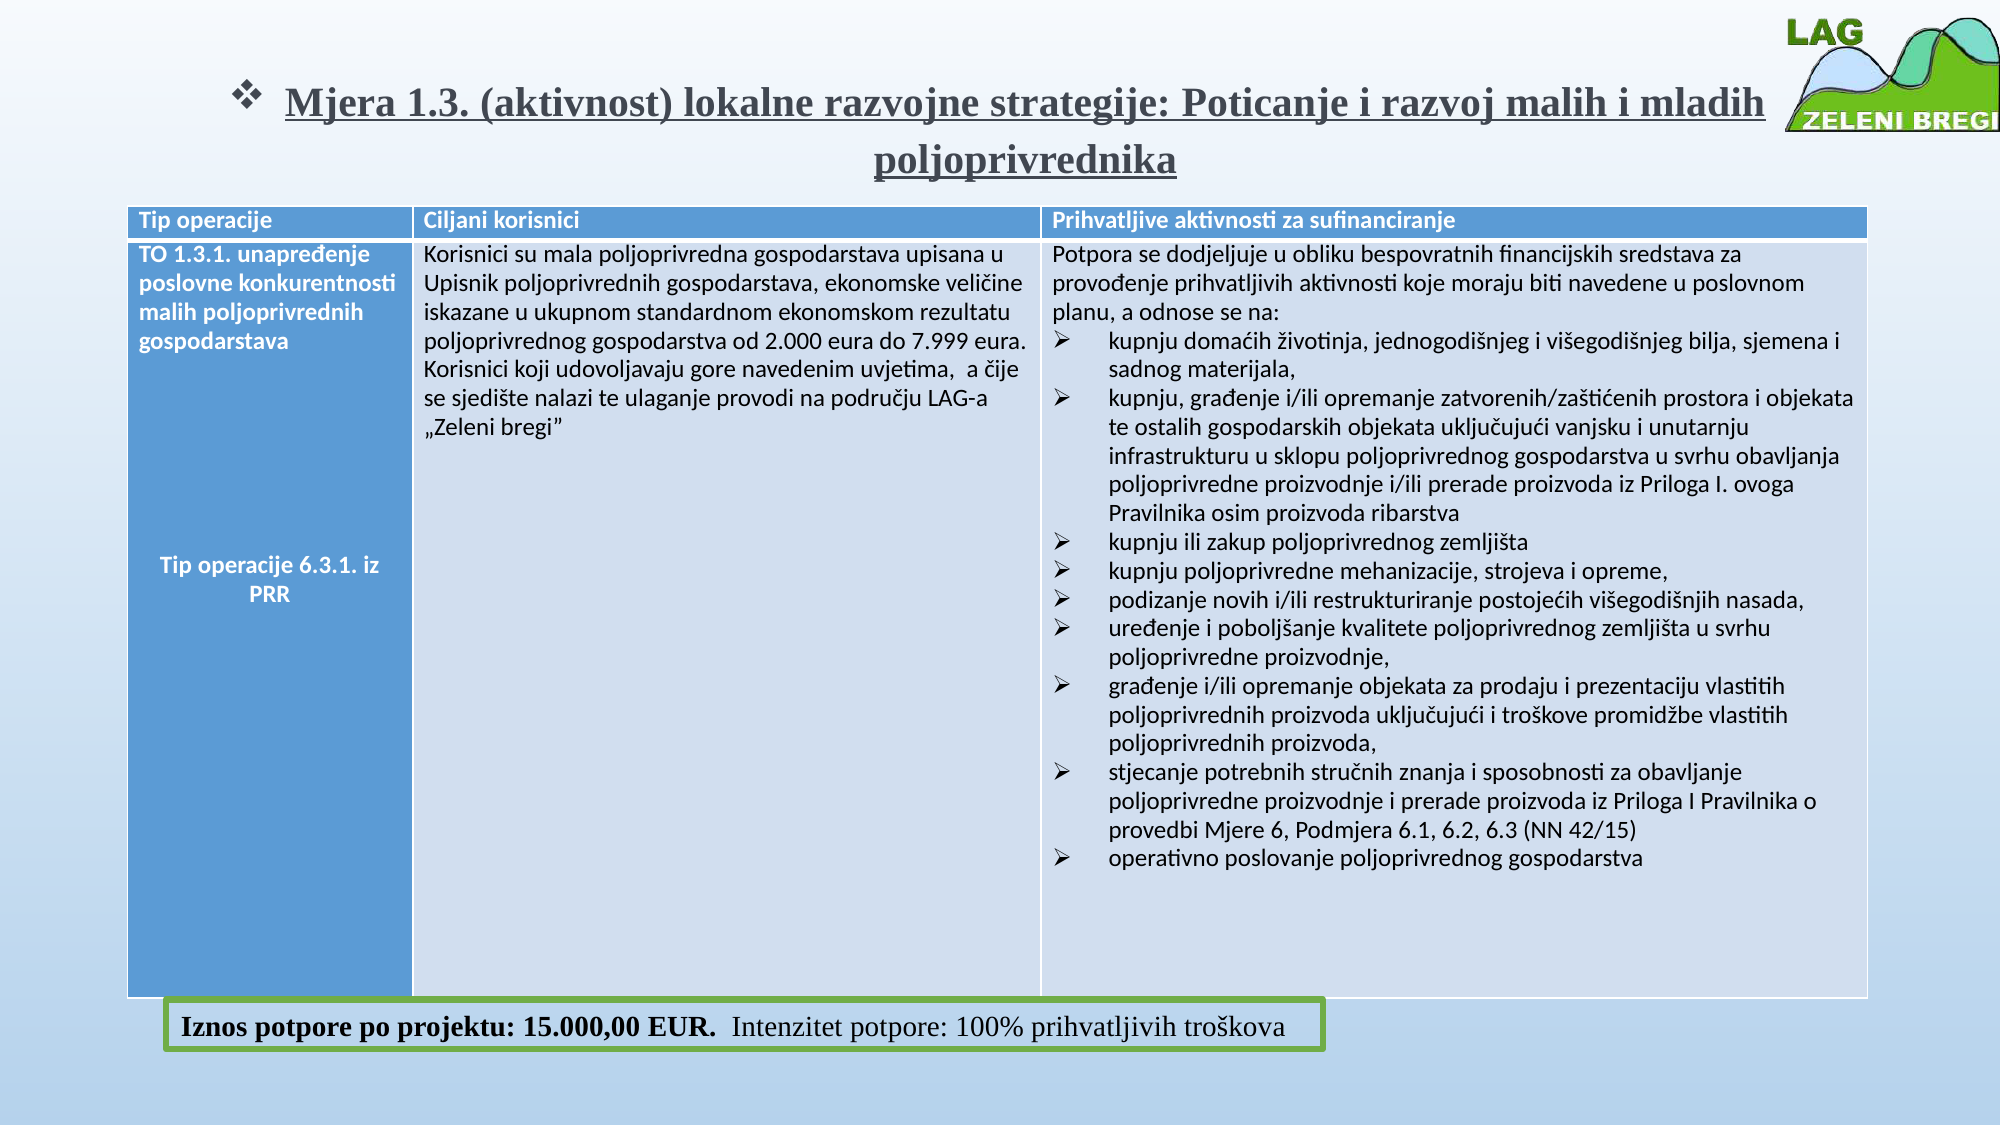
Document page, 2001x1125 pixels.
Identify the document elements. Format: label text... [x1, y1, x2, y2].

table_cell Potpora se dodjeljuje u obliku bespovratnih financijskih sredstava za provođenje prihvatljivih aktivnosti koje moraju biti navedene u poslovnom planu, a odnose se na: kupnju domaćih životinja, jednogodišnjeg i višegodišnjeg bilja, sjemena i sadnog materijala, kupnju, građenje i/ili opremanje zatvorenih/zaštićenih prostora i objekata te ostalih gospodarskih objekata uključujući vanjsku i unutarnju infrastrukturu u sklopu poljoprivrednog gospodarstva u svrhu obavljanja poljoprivredne proizvodnje i/ili prerade proizvoda iz Priloga I. ovoga Pravilnika osim proizvoda ribarstva kupnju ili zakup poljoprivrednog zemljišta kupnju poljoprivredne mehanizacije, strojeva i opreme, podizanje novih i/ili restrukturiranje postojećih višegodišnjih nasada, uređenje i poboljšanje kvalitete poljoprivrednog zemljišta u svrhu poljoprivredne proizvodnje, građenje i/ili opremanje objekata za prodaju i prezentaciju vlastitih poljoprivrednih proizvoda uključujući i troškove promidžbe vlastitih poljoprivrednih proizvoda, stjecanje potrebnih stručnih znanja i sposobnosti za obavljanje poljoprivredne proizvodnje i prerade proizvoda iz Priloga I Pravilnika o provedbi Mjere 6, Podmjera 6.1, 6.2, 6.3 (NN 42/15) operativno poslovanje poljoprivrednog gospodarstva [1042, 243, 1867, 997]
table_header Tip operacije [128, 207, 412, 238]
table_cell TO 1.3.1. unapređenje poslovne konkurentnosti malih poljoprivrednih gospodarstava Tip operacije 6.3.1. iz PRR [128, 243, 412, 997]
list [1785, 8, 2000, 132]
table_header Ciljani korisnici [414, 207, 1040, 238]
text_box Mjera 1.3. (aktivnost) lokalne razvojne strategije: Poticanje i razvoj malih i mladih poljoprivrednika [127, 59, 1868, 190]
table_cell Korisnici su mala poljoprivredna gospodarstava upisana u Upisnik poljoprivrednih gospodarstava, ekonomske veličine iskazane u ukupnom standardnom ekonomskom rezultatu poljoprivrednog gospodarstva od 2.000 eura do 7.999 eura. Korisnici koji udovoljavaju gore navedenim uvjetima, a čije se sjedište nalazi te ulaganje provodi na području LAG-a „Zeleni bregi” [414, 243, 1040, 997]
text_box Iznos potpore po projektu: 15.000,00 EUR. Intenzitet potpore: 100% prihvatljivih troškova [166, 999, 1323, 1050]
table_header Prihvatljive aktivnosti za sufinanciranje [1042, 207, 1867, 238]
